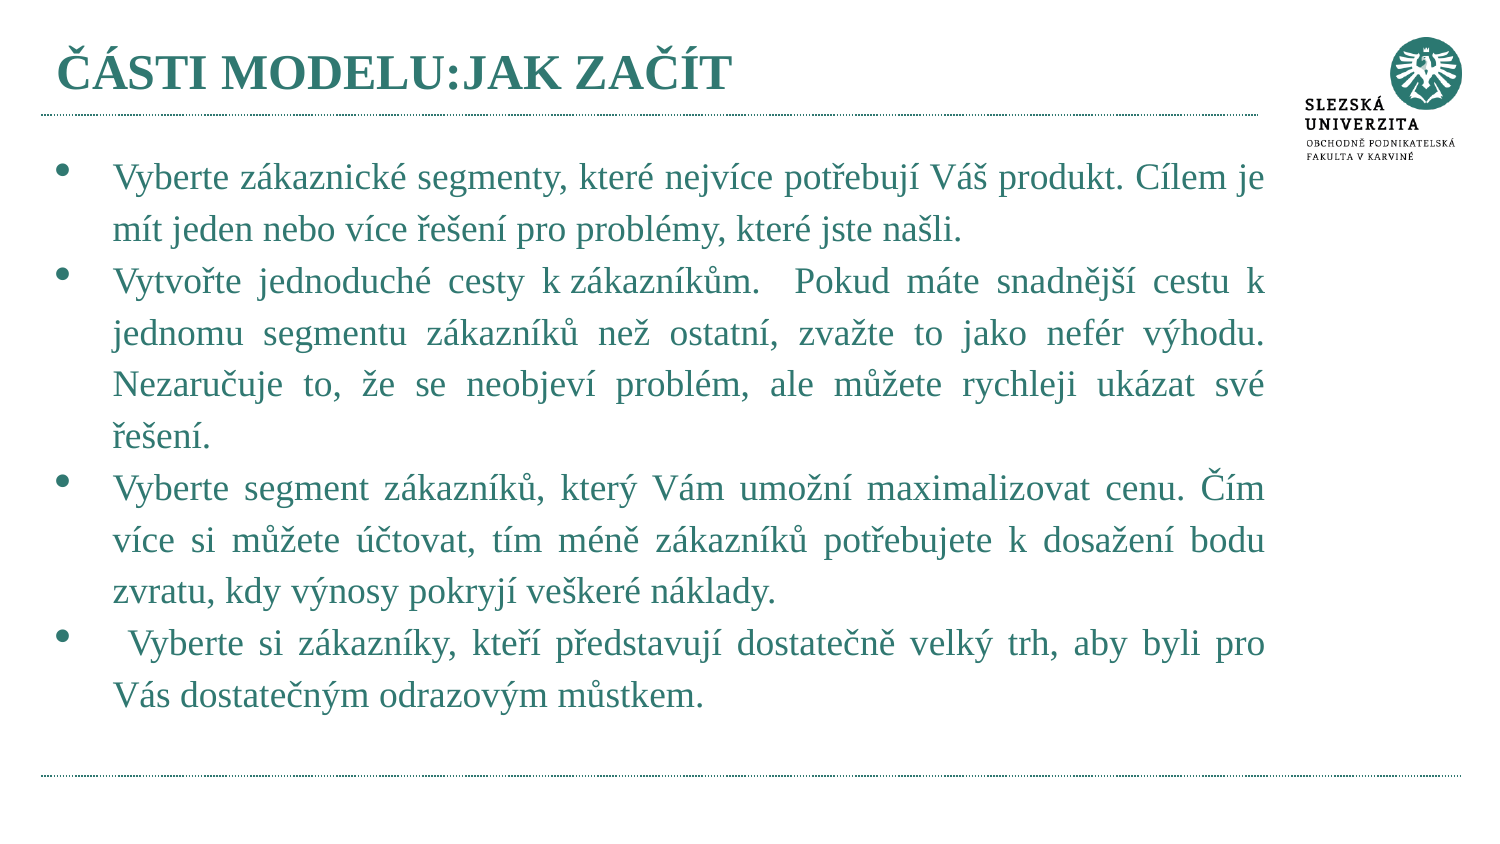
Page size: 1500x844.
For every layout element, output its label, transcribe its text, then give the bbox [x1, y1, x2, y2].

picture [1305, 37, 1462, 160]
text_box Vyberte zákaznické segmenty, které nejvíce potřebují Váš produkt. Cílem je mít jeden nebo více řešení pro problémy, které jste našli. Vytvořte jednoduché cesty k zákazníkům. Pokud máte snadnější cestu k jednomu segmentu zákazníků než ostatní, zvažte to jako nefér výhodu. Nezaručuje to, že se neobjeví problém, ale můžete rychleji ukázat své řešení. Vyberte segment zákazníků, který Vám umožní maximalizovat cenu. Čím více si můžete účtovat, tím méně zákazníků potřebujete k dosažení bodu zvratu, kdy výnosy pokryjí veškeré náklady. Vyberte si zákazníky, kteří představují dostatečně velký trh, aby byli pro Vás dostatečným odrazovým můstkem. [41, 138, 1282, 723]
title části modelu:Jak začít [41, 32, 786, 116]
